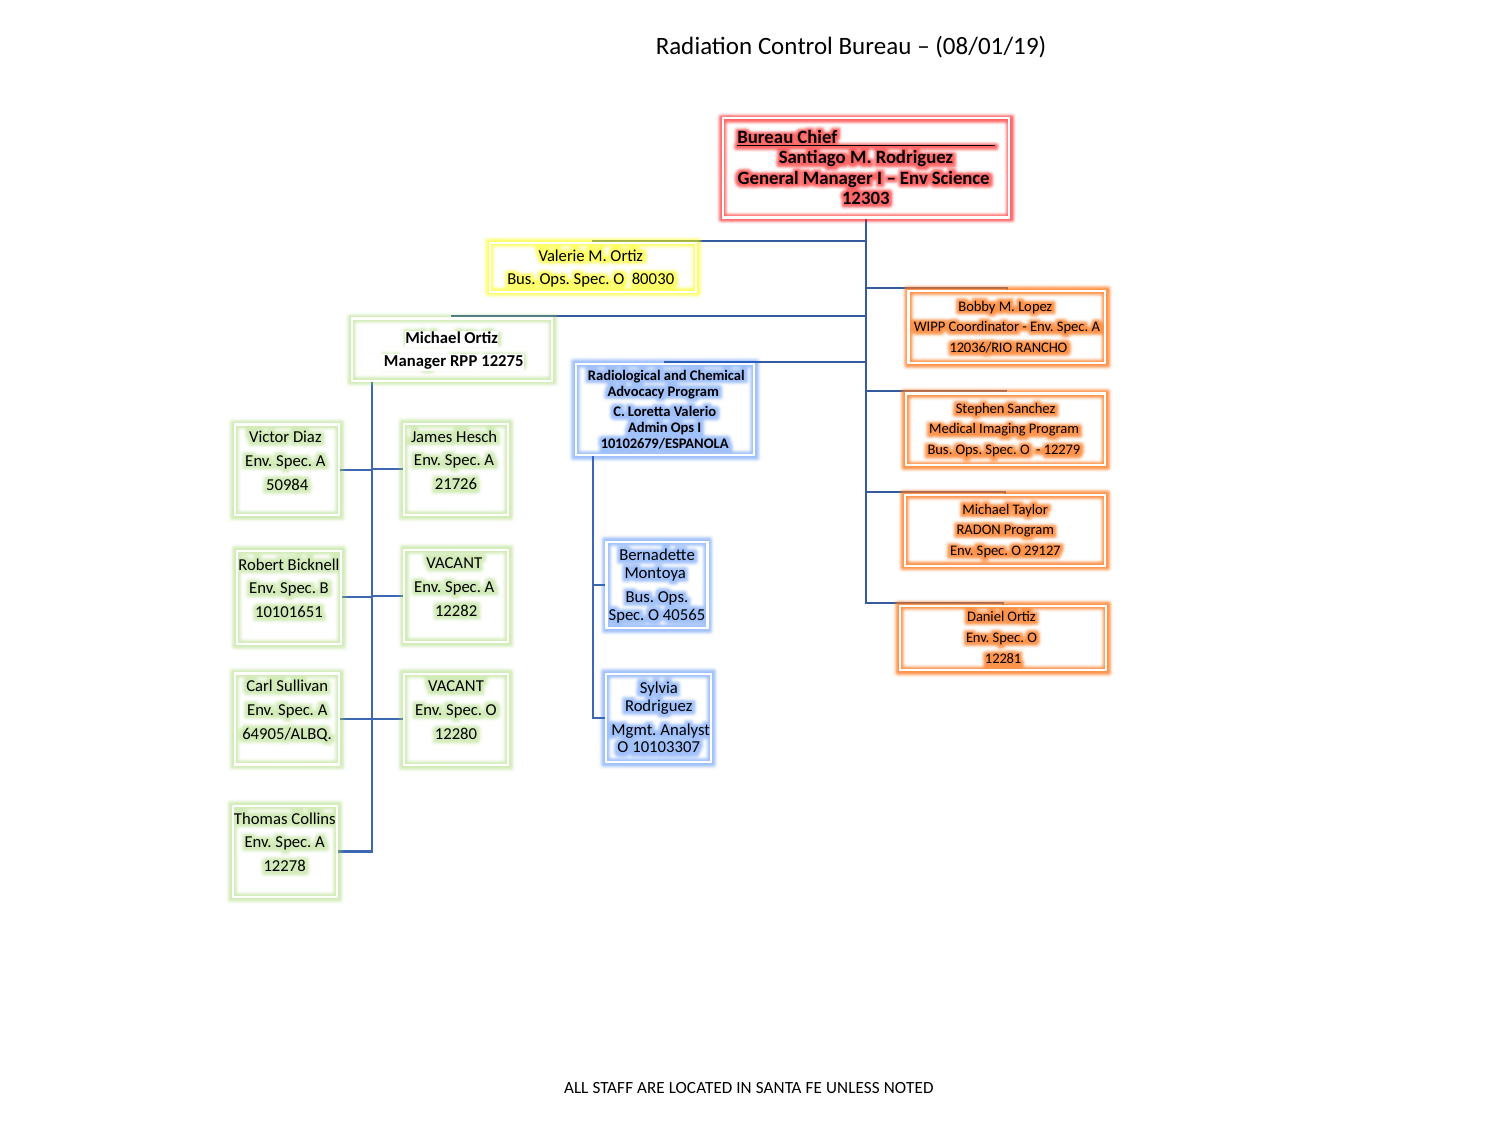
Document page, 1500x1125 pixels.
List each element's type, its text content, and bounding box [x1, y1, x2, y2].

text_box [178, 8, 1500, 1084]
text_box ALL STAFF ARE LOCATED IN SANTA FE UNLESS NOTED [215, 1084, 1284, 1105]
